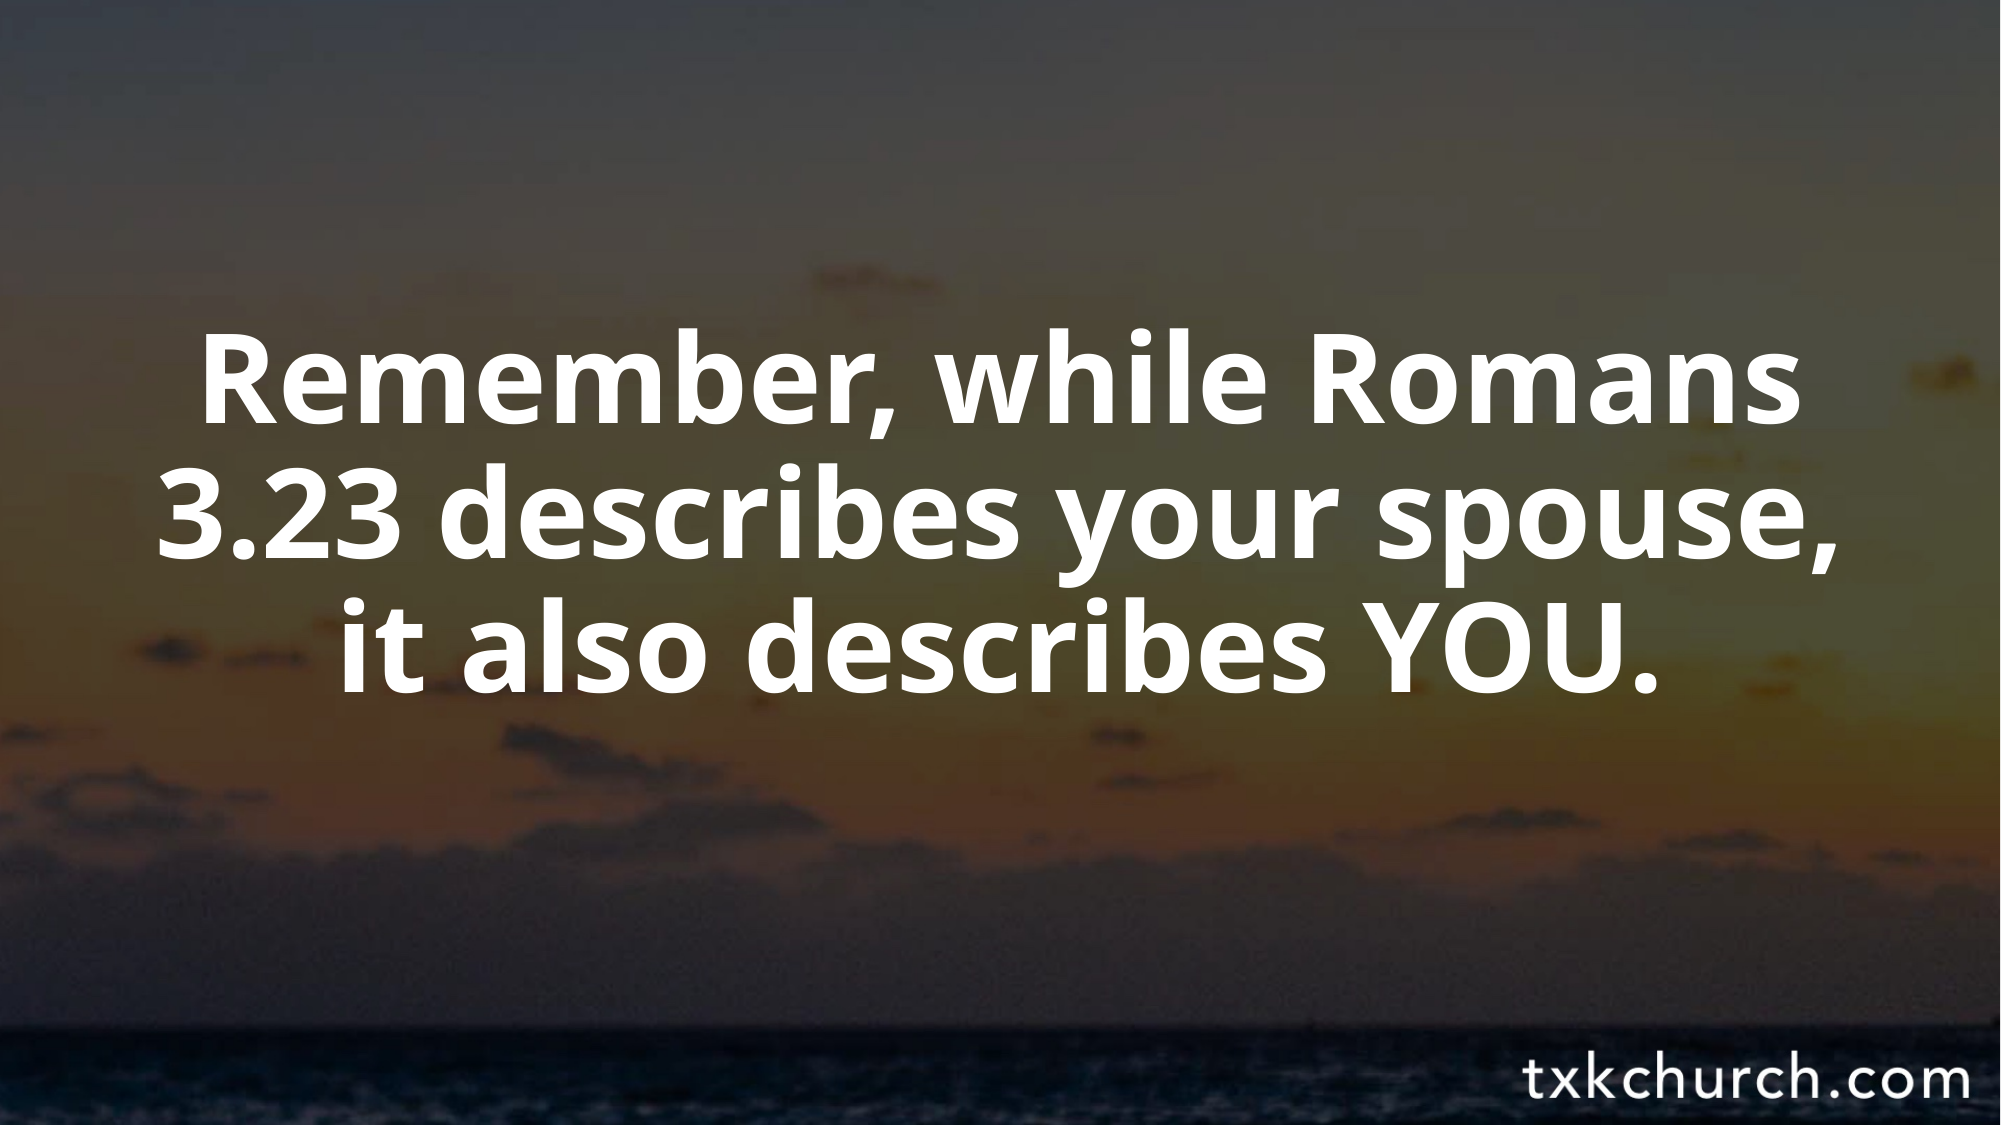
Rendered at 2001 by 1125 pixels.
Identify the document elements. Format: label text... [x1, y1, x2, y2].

picture [0, 0, 2001, 1125]
list Remember, while Romans 3.23 describes your spouse, it also describes YOU. [137, 308, 1863, 817]
